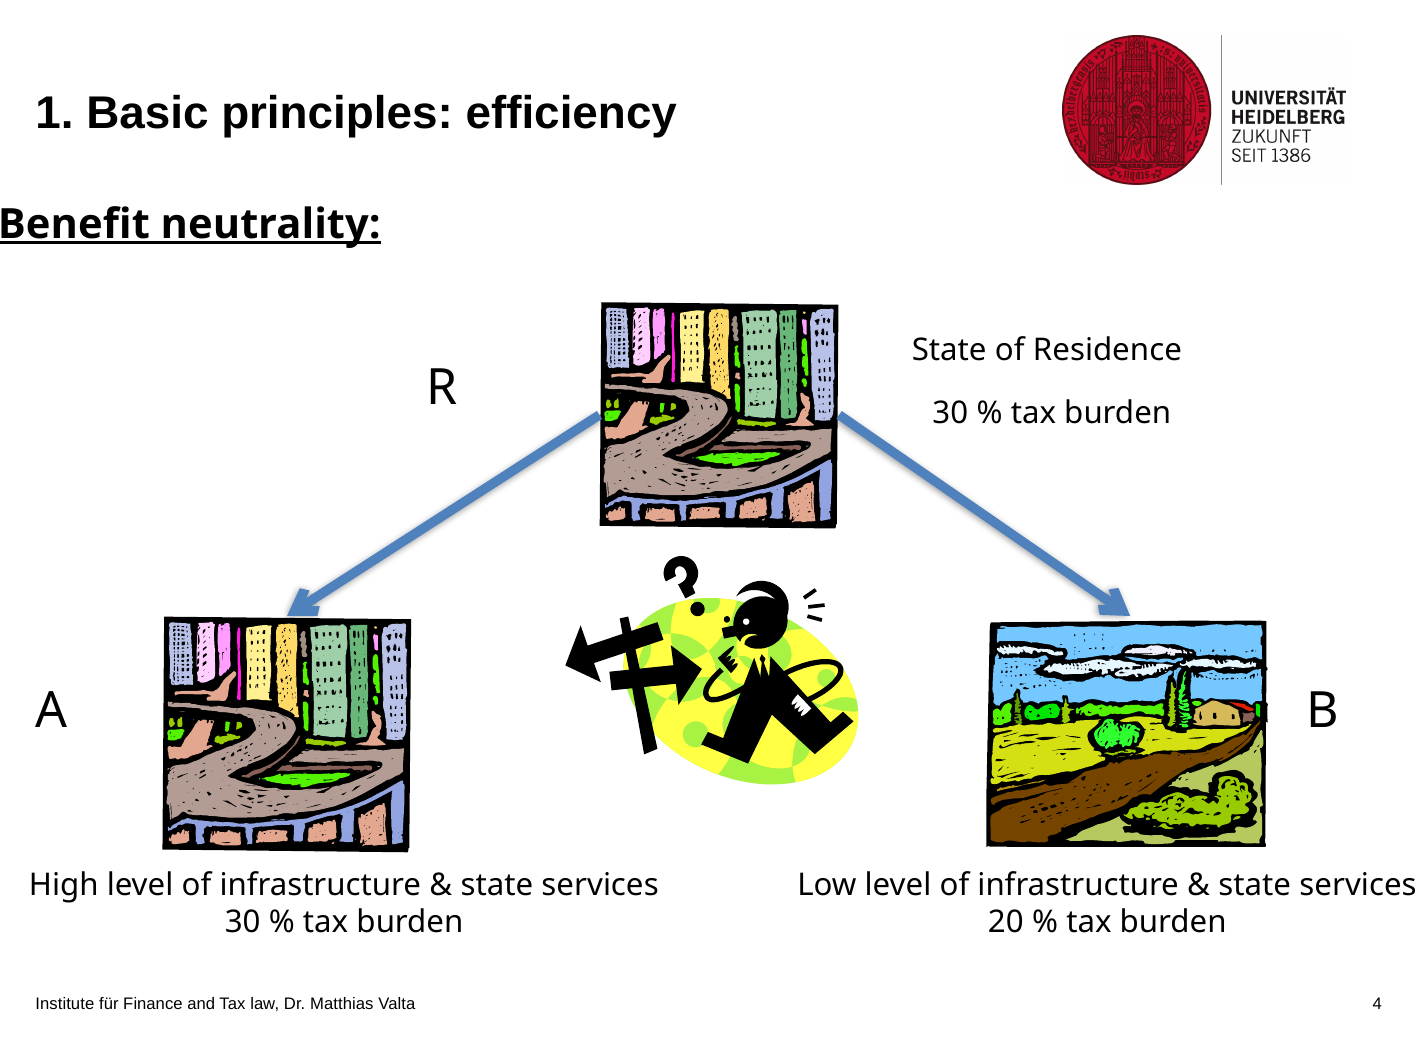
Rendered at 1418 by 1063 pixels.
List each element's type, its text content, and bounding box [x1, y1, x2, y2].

text_box 30 % tax burden [917, 384, 1187, 437]
text_box R [411, 346, 521, 413]
slide_number 4 [1015, 988, 1382, 1013]
picture [986, 615, 1275, 847]
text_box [286, 414, 600, 617]
title 1. Basic principles: efficiency [35, 76, 1022, 254]
text_box High level of infrastructure & state services 30 % tax burden [13, 856, 675, 947]
text_box B [1291, 670, 1401, 745]
text_box Low level of infrastructure & state services 20 % tax burden [782, 856, 1418, 947]
picture [1062, 35, 1346, 185]
picture [565, 553, 873, 798]
text_box State of Residence [897, 321, 1198, 374]
text_box Benefit neutrality: [0, 188, 396, 254]
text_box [838, 414, 1131, 617]
footer Institute für Finance and Tax law, Dr. Matthias Valta [35, 983, 934, 1013]
picture [599, 301, 840, 529]
picture [161, 615, 413, 853]
text_box A [20, 669, 130, 745]
